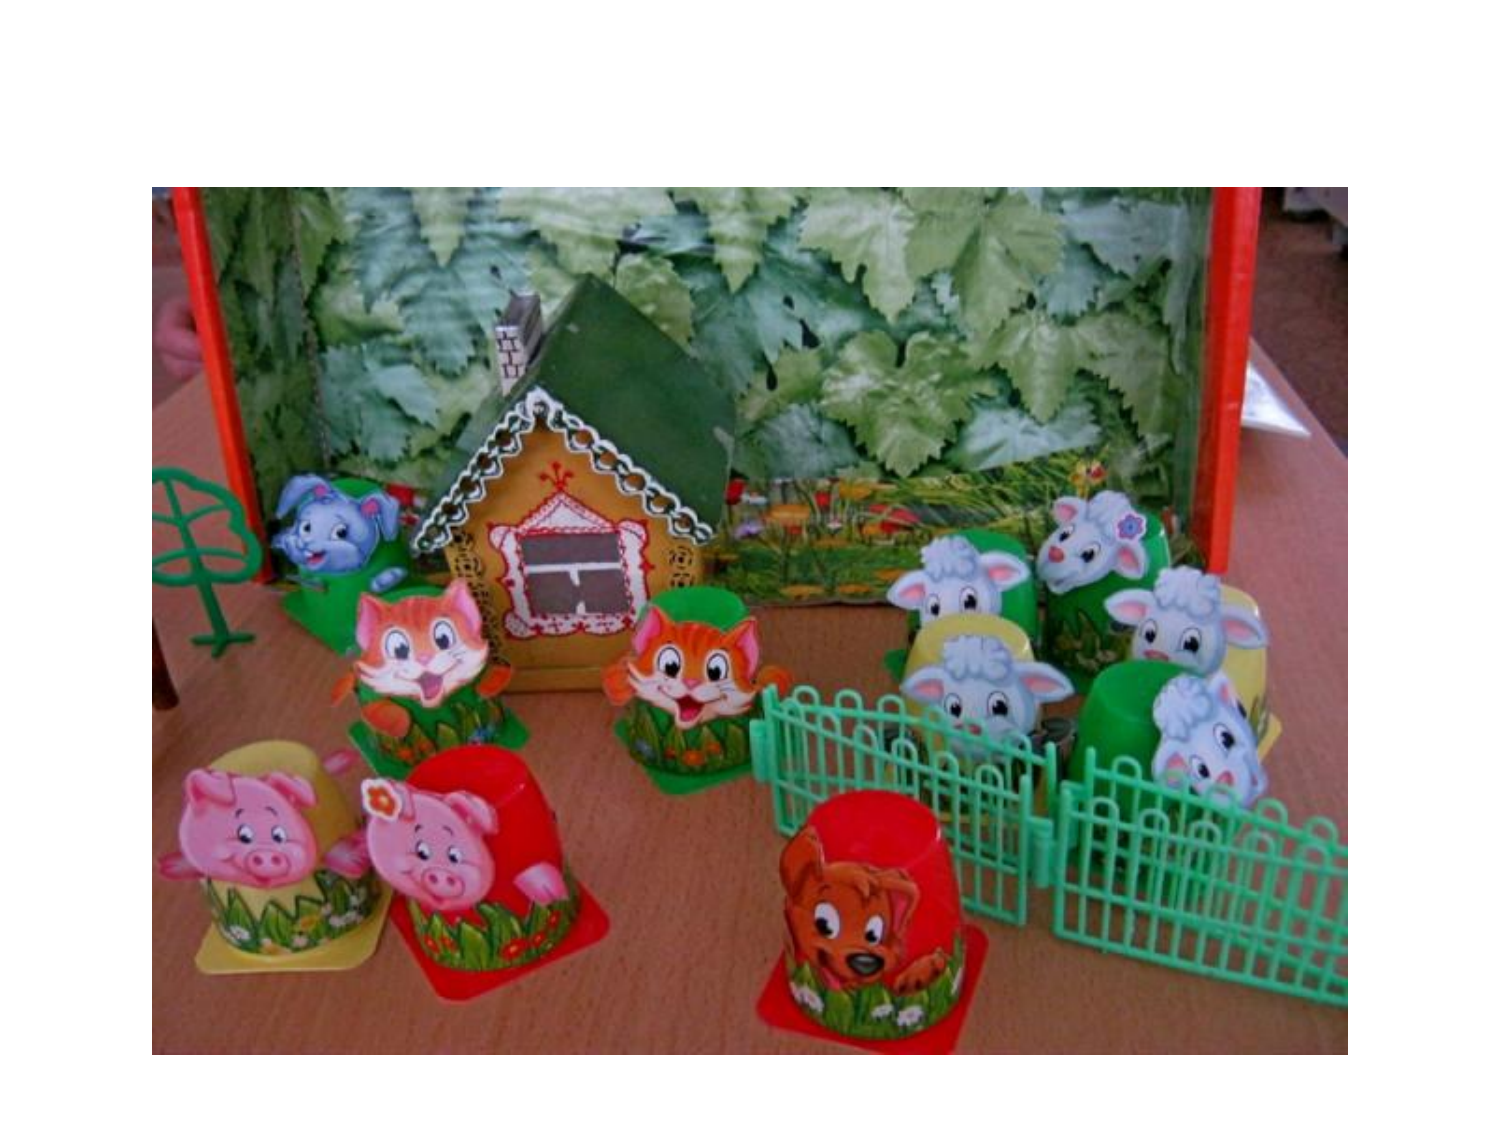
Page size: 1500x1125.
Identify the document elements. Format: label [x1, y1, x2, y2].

list [152, 187, 1348, 1055]
